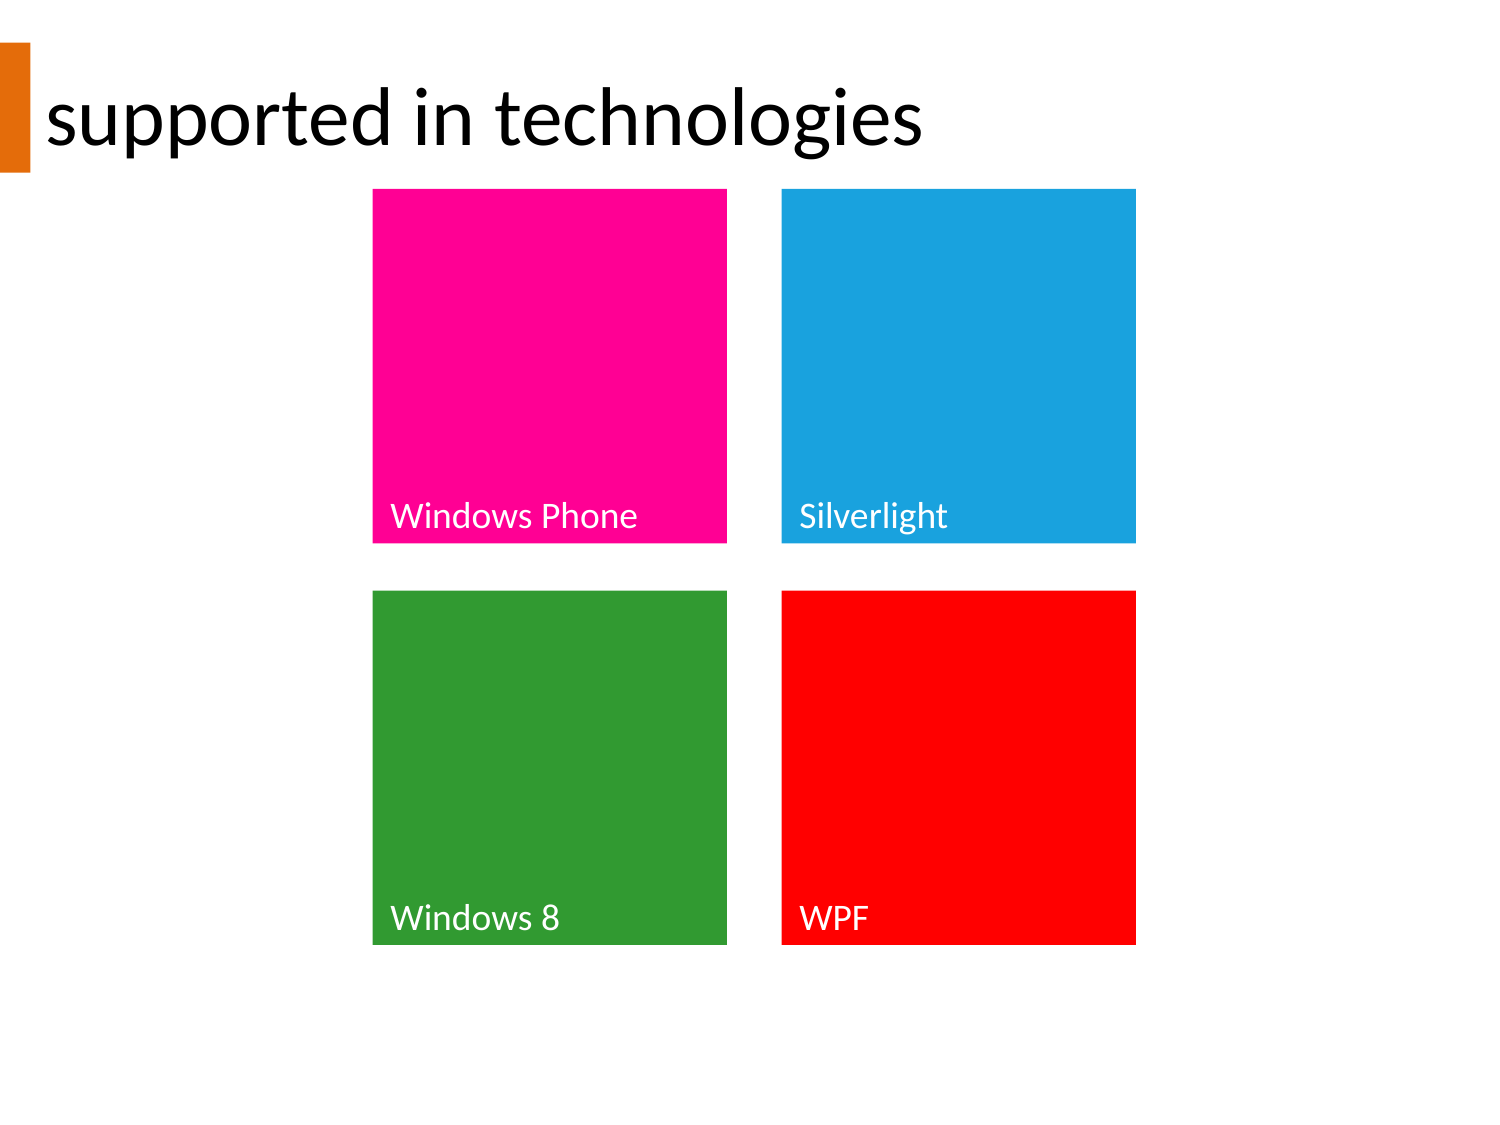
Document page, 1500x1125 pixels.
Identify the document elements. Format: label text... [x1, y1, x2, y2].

text_box [0, 41, 33, 175]
text_box supported in technologies [33, 54, 1381, 161]
text_box Windows Phone [371, 187, 729, 545]
text_box Silverlight [779, 187, 1138, 545]
text_box Windows 8 [371, 588, 729, 947]
text_box WPF [779, 588, 1138, 947]
